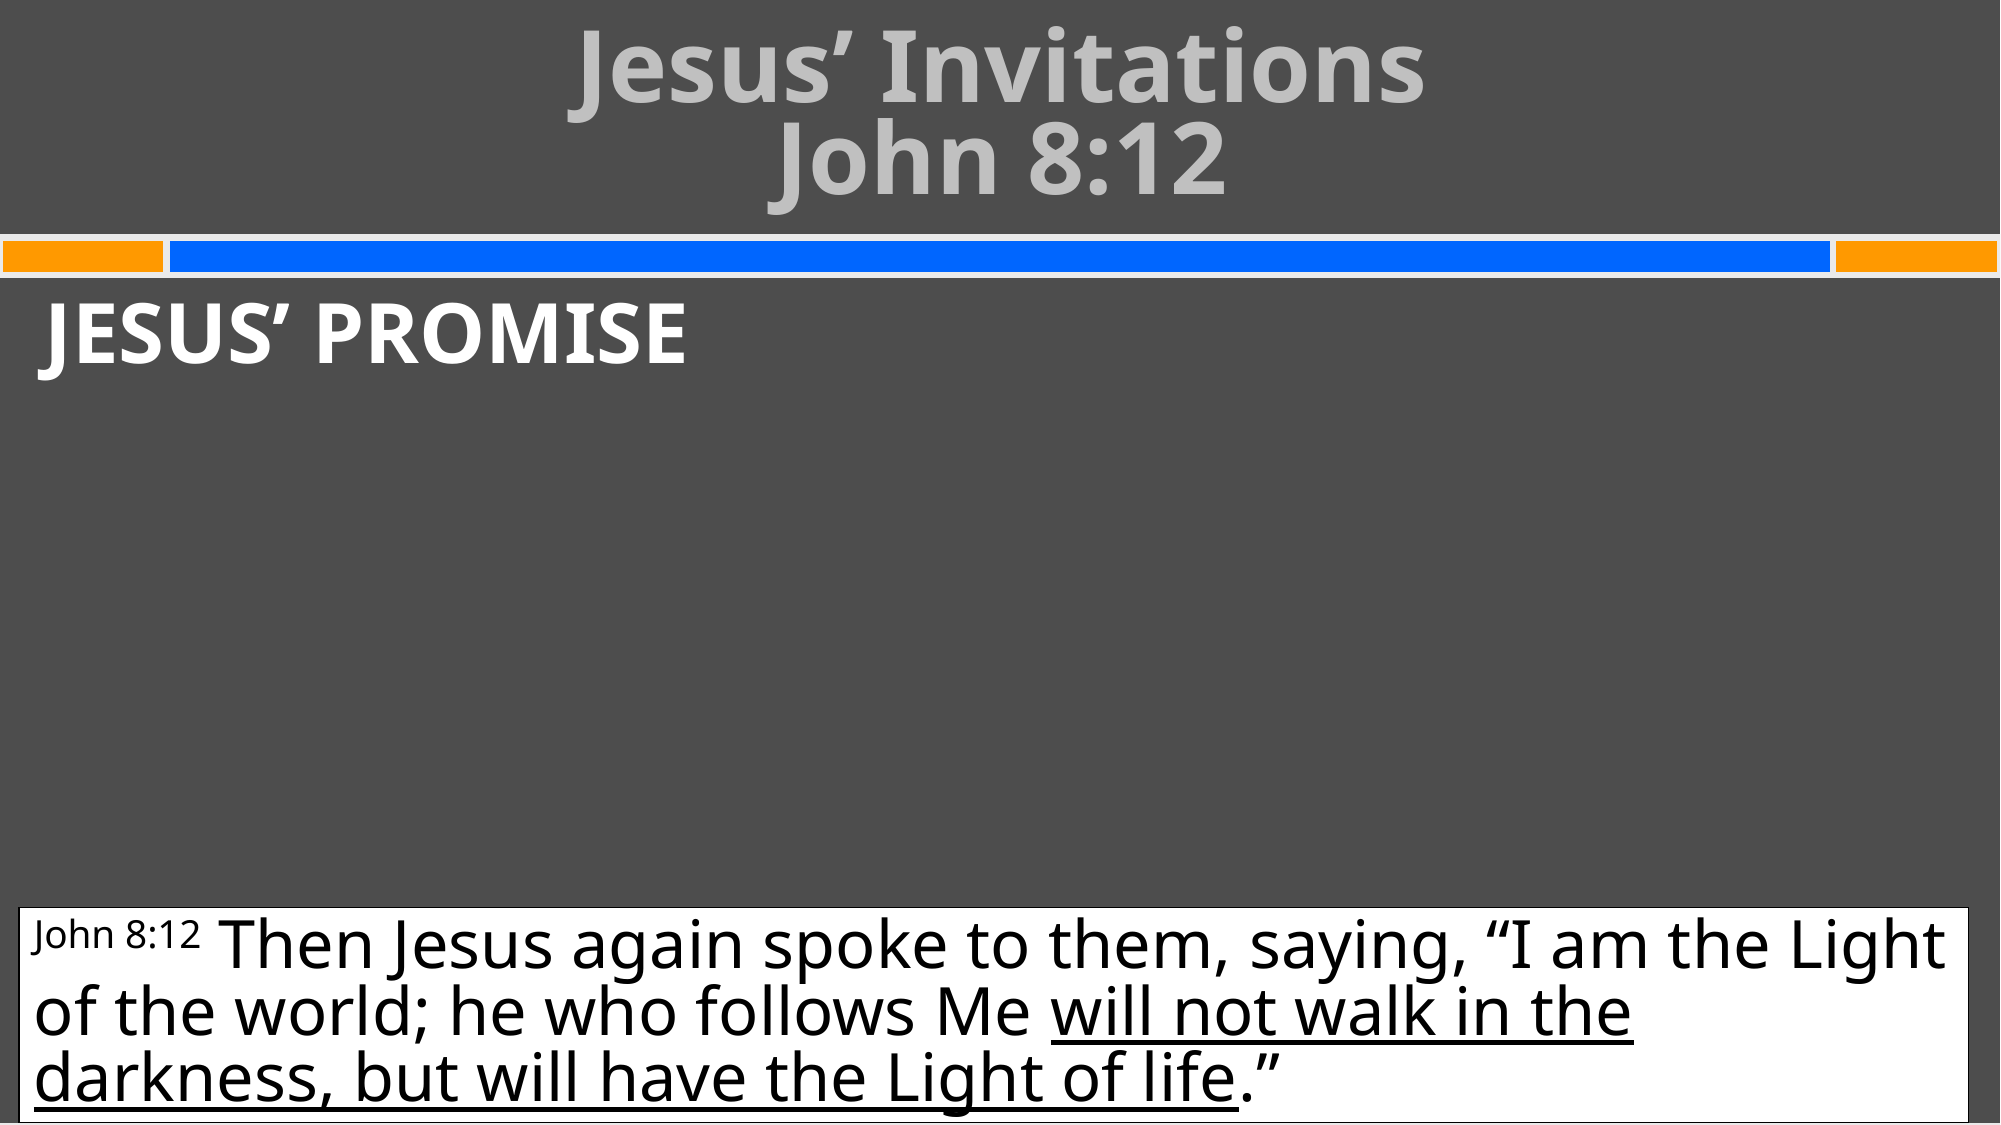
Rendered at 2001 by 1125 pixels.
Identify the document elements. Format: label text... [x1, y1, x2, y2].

text_box John 8:12 Then Jesus again spoke to them, saying, “I am the Light of the world; he who follows Me will not walk in the darkness, but will have the Light of life.” [19, 907, 1969, 1123]
list JESUS’ PROMISE [29, 299, 1964, 907]
text_box Jesus’ Invitations John 8:12 [35, 38, 1969, 207]
